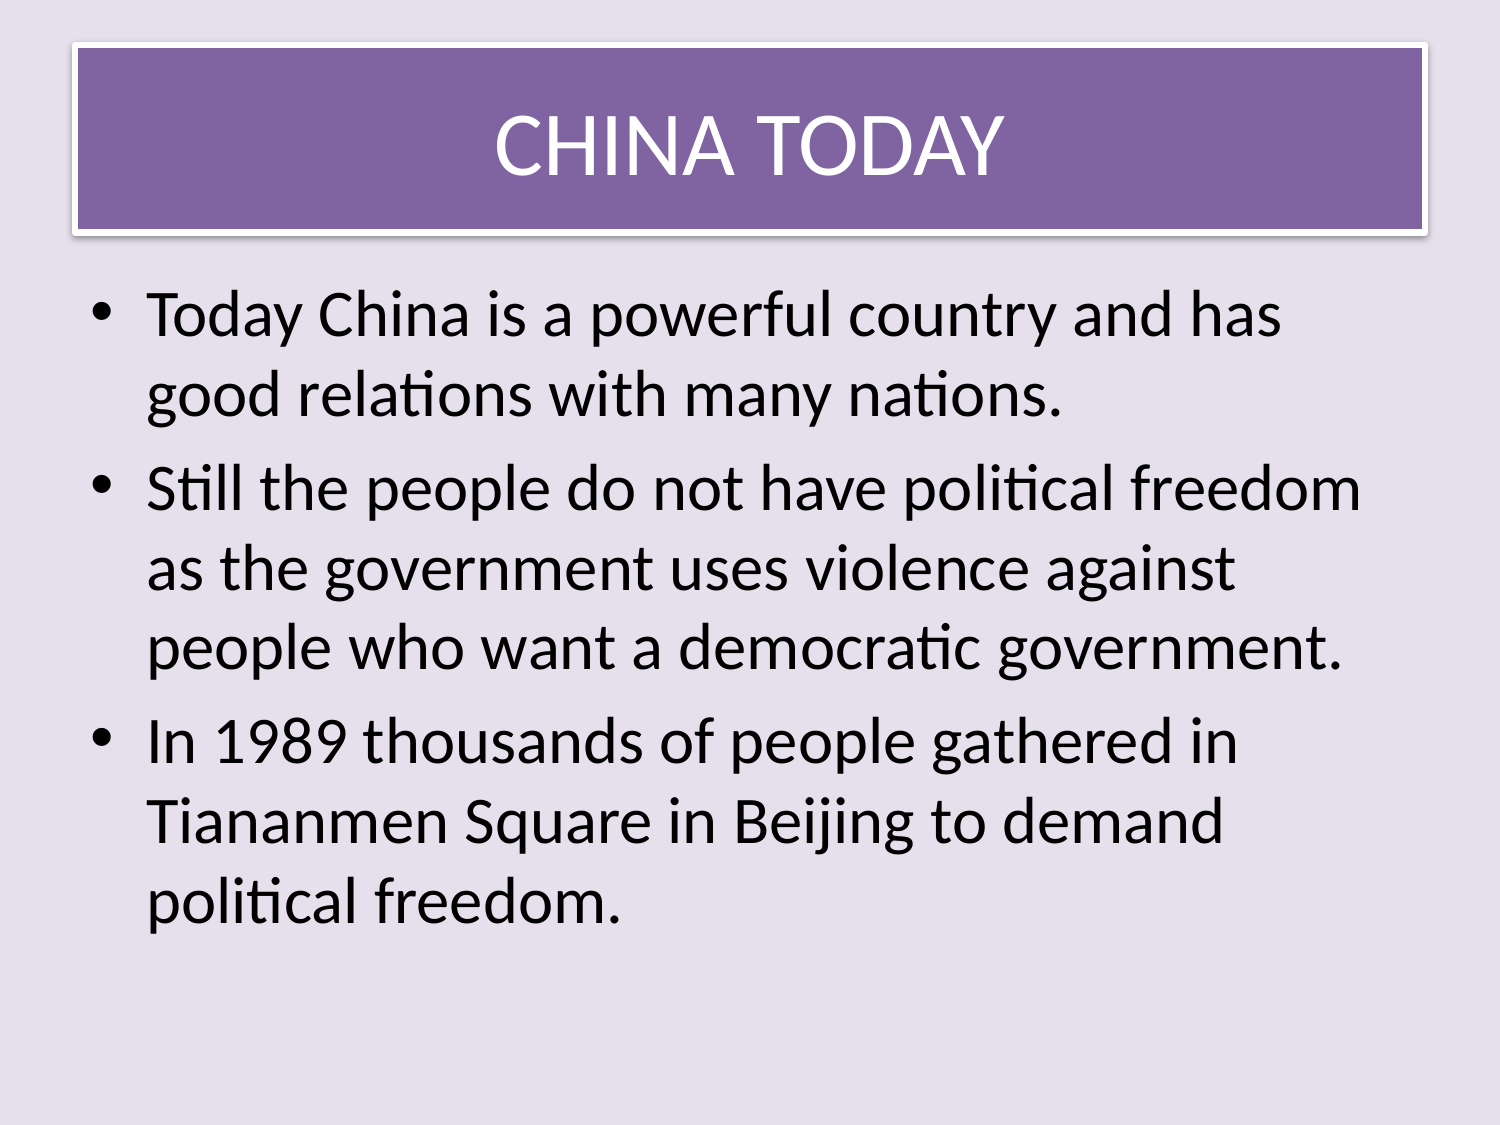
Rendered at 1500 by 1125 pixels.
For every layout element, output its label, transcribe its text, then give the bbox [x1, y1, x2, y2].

title CHINA TODAY [72, 42, 1428, 236]
list Today China is a powerful country and has good relations with many nations. Still the people do not have political freedom as the government uses violence against people who want a democratic government. In 1989 thousands of people gathered in Tiananmen Square in Beijing to demand political freedom. [75, 262, 1425, 1005]
